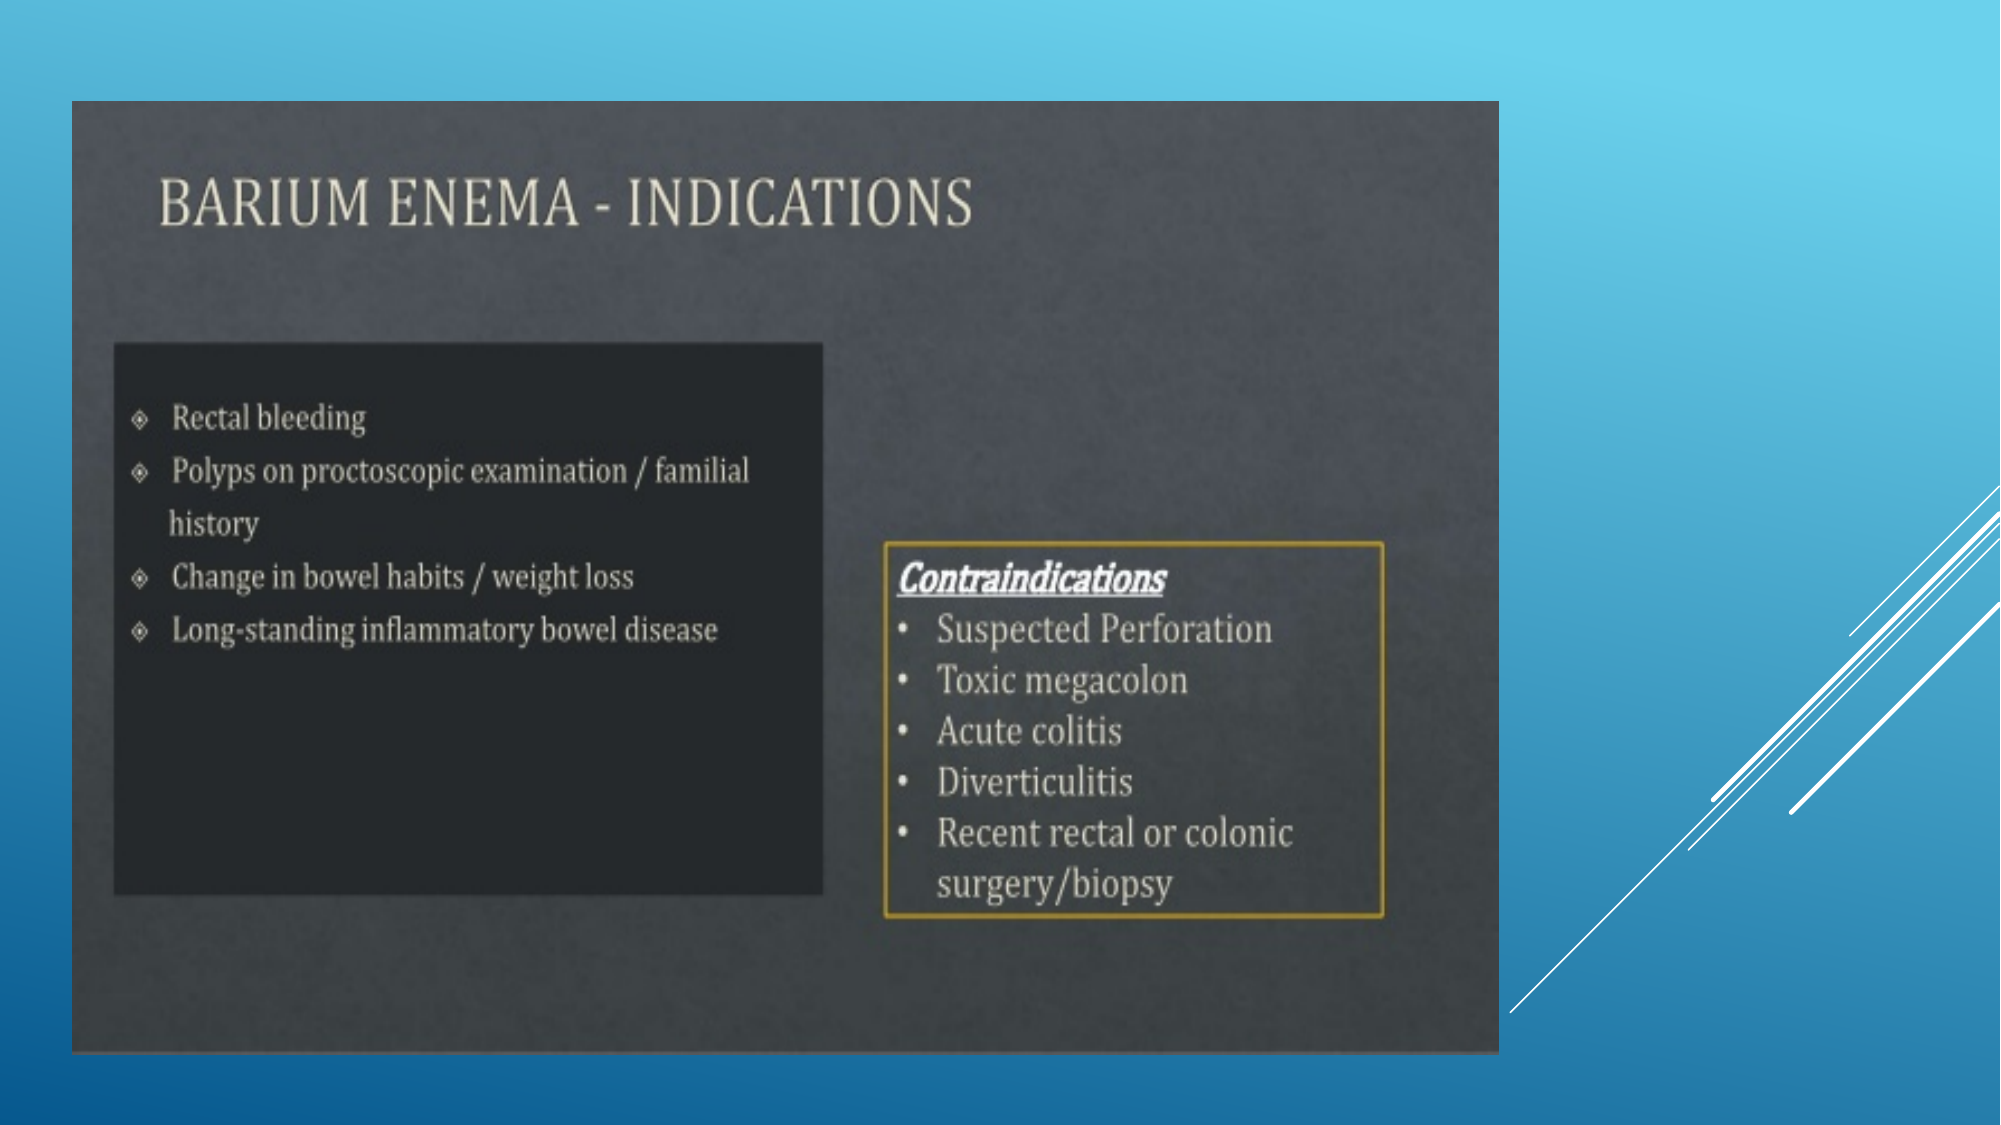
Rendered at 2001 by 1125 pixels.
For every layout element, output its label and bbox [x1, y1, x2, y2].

picture [71, 101, 1499, 1055]
